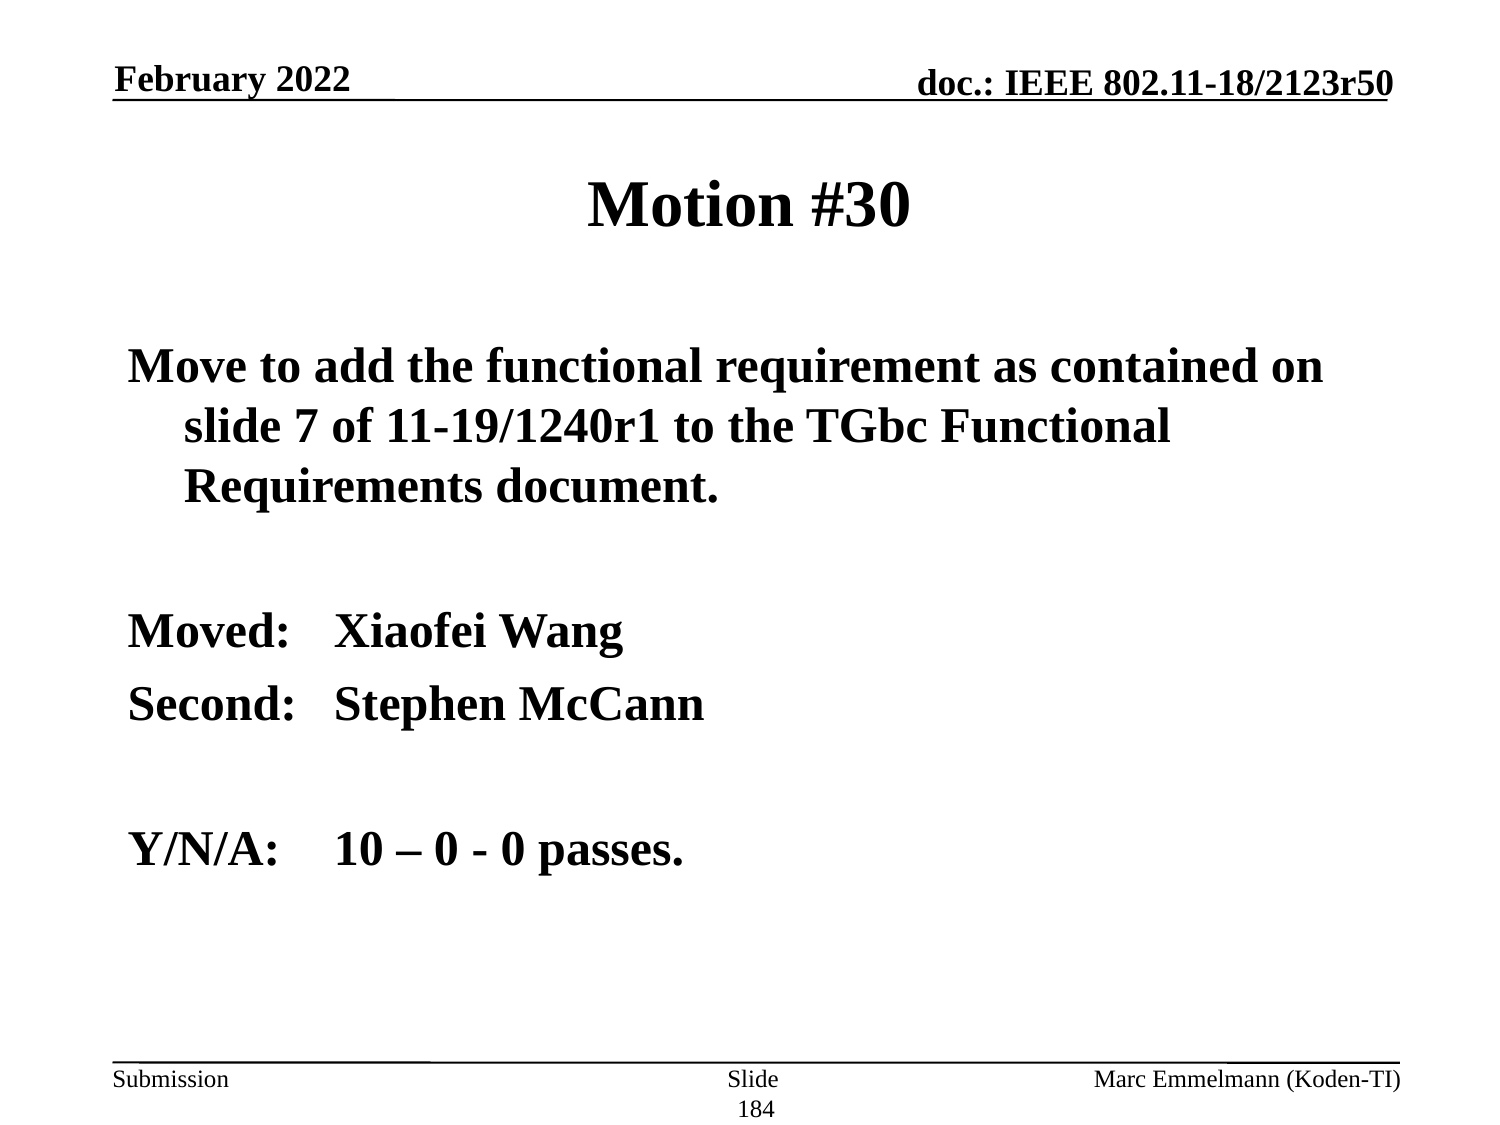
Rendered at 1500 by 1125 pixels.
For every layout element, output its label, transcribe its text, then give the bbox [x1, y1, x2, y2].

footer Marc Emmelmann (Koden-TI) [878, 1061, 1402, 1093]
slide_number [114, 54, 423, 100]
list Move to add the functional requirement as contained on slide 7 of 11-19/1240r1 to the TGbc Functional Requirements document. Moved: Xiaofei Wang Second: Stephen McCann Y/N/A: 10 – 0 - 0 passes. [112, 324, 1388, 1000]
title Motion #30 [112, 112, 1388, 288]
slide_number Slide 184 [712, 1061, 800, 1123]
